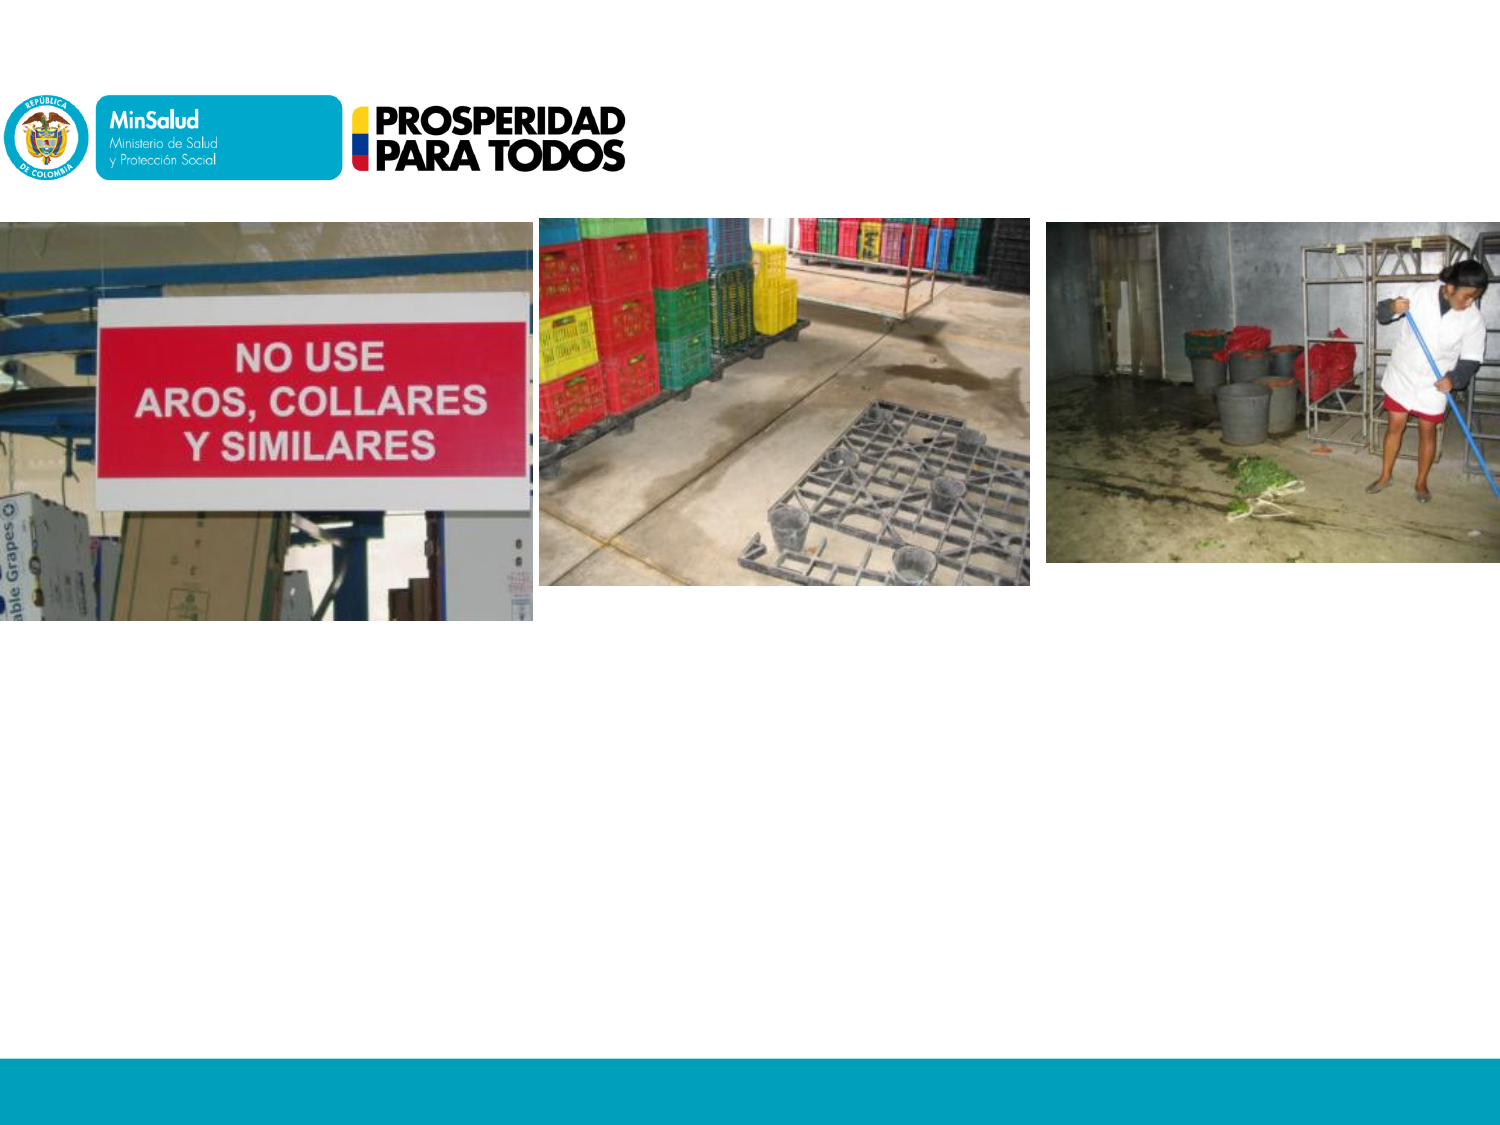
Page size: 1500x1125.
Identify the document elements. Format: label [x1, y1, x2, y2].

picture [538, 218, 1030, 587]
picture [0, 78, 632, 194]
picture [1045, 222, 1500, 563]
picture [0, 222, 533, 622]
